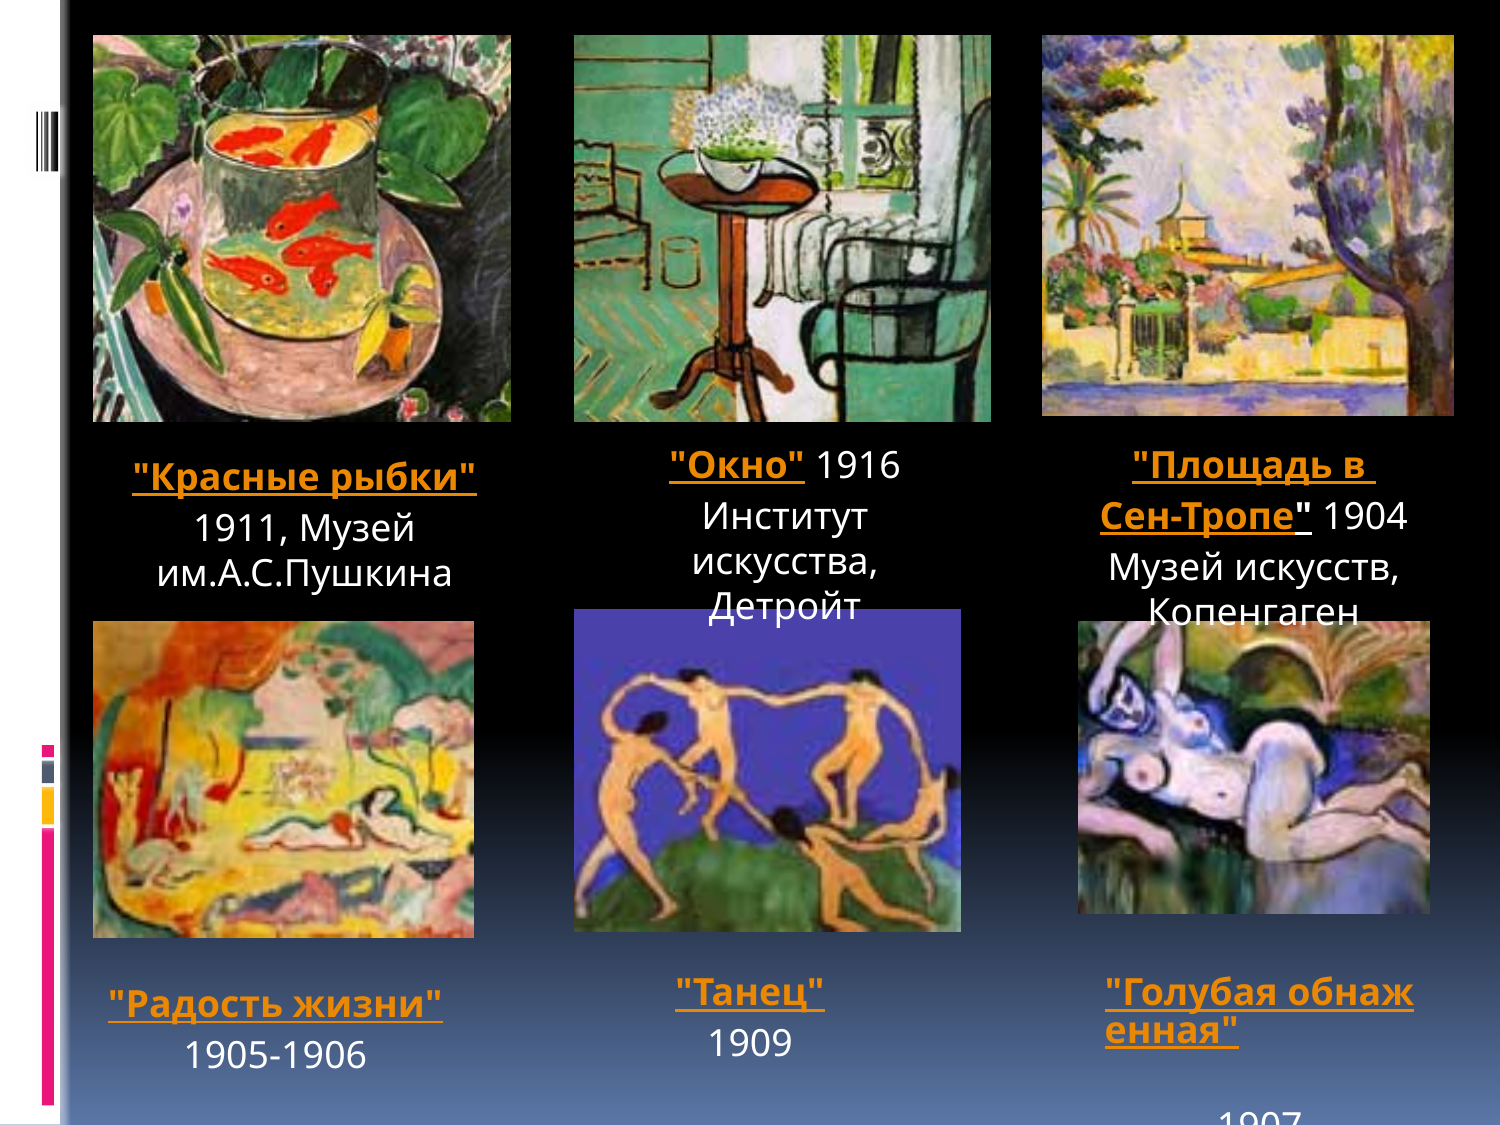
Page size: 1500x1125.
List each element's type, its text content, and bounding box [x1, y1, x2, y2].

text_box "Площадь в Сен-Тропе" 1904 Музей искусств, Копенгаген [1054, 433, 1454, 641]
picture [1042, 34, 1454, 417]
text_box "Голубая обнаженная" 1907 [1089, 960, 1430, 1117]
text_box "Окно" 1916 Институт искусства, Детройт [597, 433, 973, 635]
text_box "Танец" 1909 [609, 960, 891, 1072]
picture [93, 34, 511, 423]
picture [93, 620, 474, 938]
text_box "Радость жизни" 1905-1906 [81, 972, 469, 1084]
picture [573, 608, 962, 933]
picture [573, 34, 992, 423]
picture [1077, 620, 1431, 915]
text_box "Красные рыбки" 1911, Музей им.А.С.Пушкина [93, 445, 516, 602]
